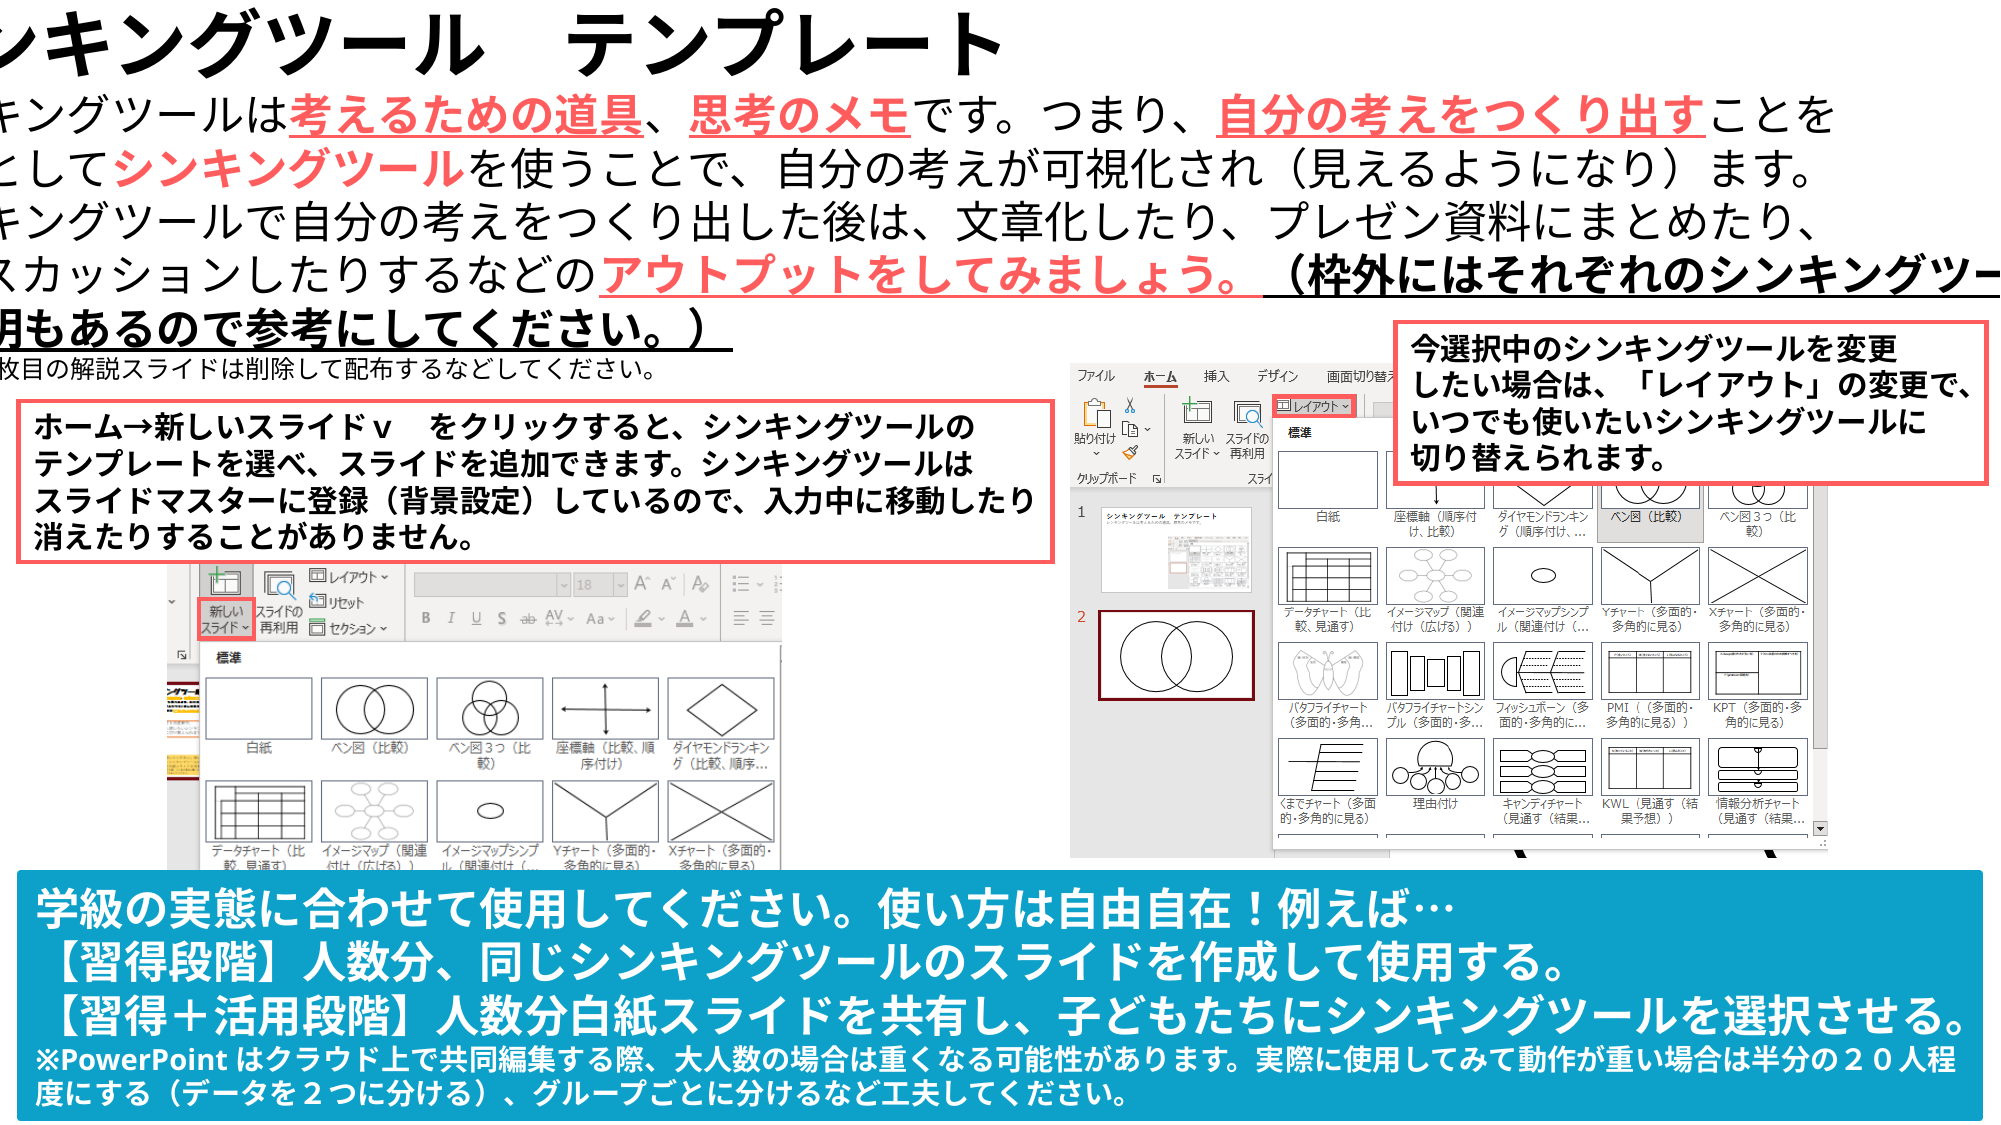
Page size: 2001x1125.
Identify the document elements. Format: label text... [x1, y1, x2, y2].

picture [1070, 363, 1828, 858]
text_box 今選択中のシンキングツールを変更 したい場合は、「レイアウト」の変更で、 いつでも使いたいシンキングツールに 切り替えられます。 [1394, 321, 1988, 484]
text_box ホーム→新しいスライドｖ をクリックすると、シンキングツールの テンプレートを選べ、スライドを追加できます。シンキングツールは スライドマスターに登録（背景設定）しているので、入力中に移動したり 消えたりすることがありません。 [17, 400, 1053, 563]
picture [167, 536, 782, 869]
text_box 学級の実態に合わせて使用してください。使い方は自由自在！例えば… 【習得段階】人数分、同じシンキングツールのスライドを作成して使用する。 【習得＋活用段階】人数分白紙スライドを共有し、子どもたちにシンキングツールを選択させる。 ※PowerPointはクラウド上で共同編集する際、大人数の場合は重くなる可能性があります。実際に使用してみて動作が重い場合は半分の２０人程度にする（データを２つに分ける）、グループごとに分けるなど工夫してください。 [20, 873, 1980, 1119]
text_box シンキングツール テンプレート シンキングツールは考えるための道具、思考のメモです。つまり、自分の考えをつくり出すことを 目的としてシンキングツールを使うことで、自分の考えが可視化され（見えるようになり）ます。 シンキングツールで自分の考えをつくり出した後は、文章化したり、プレゼン資料にまとめたり、 ディスカッションしたりするなどのアウトプットをしてみましょう。（枠外にはそれぞれのシンキングツール の説明もあるので参考にしてください。） ※１、２枚目の解説スライドは削除して配布するなどしてください。 [0, 0, 2000, 392]
